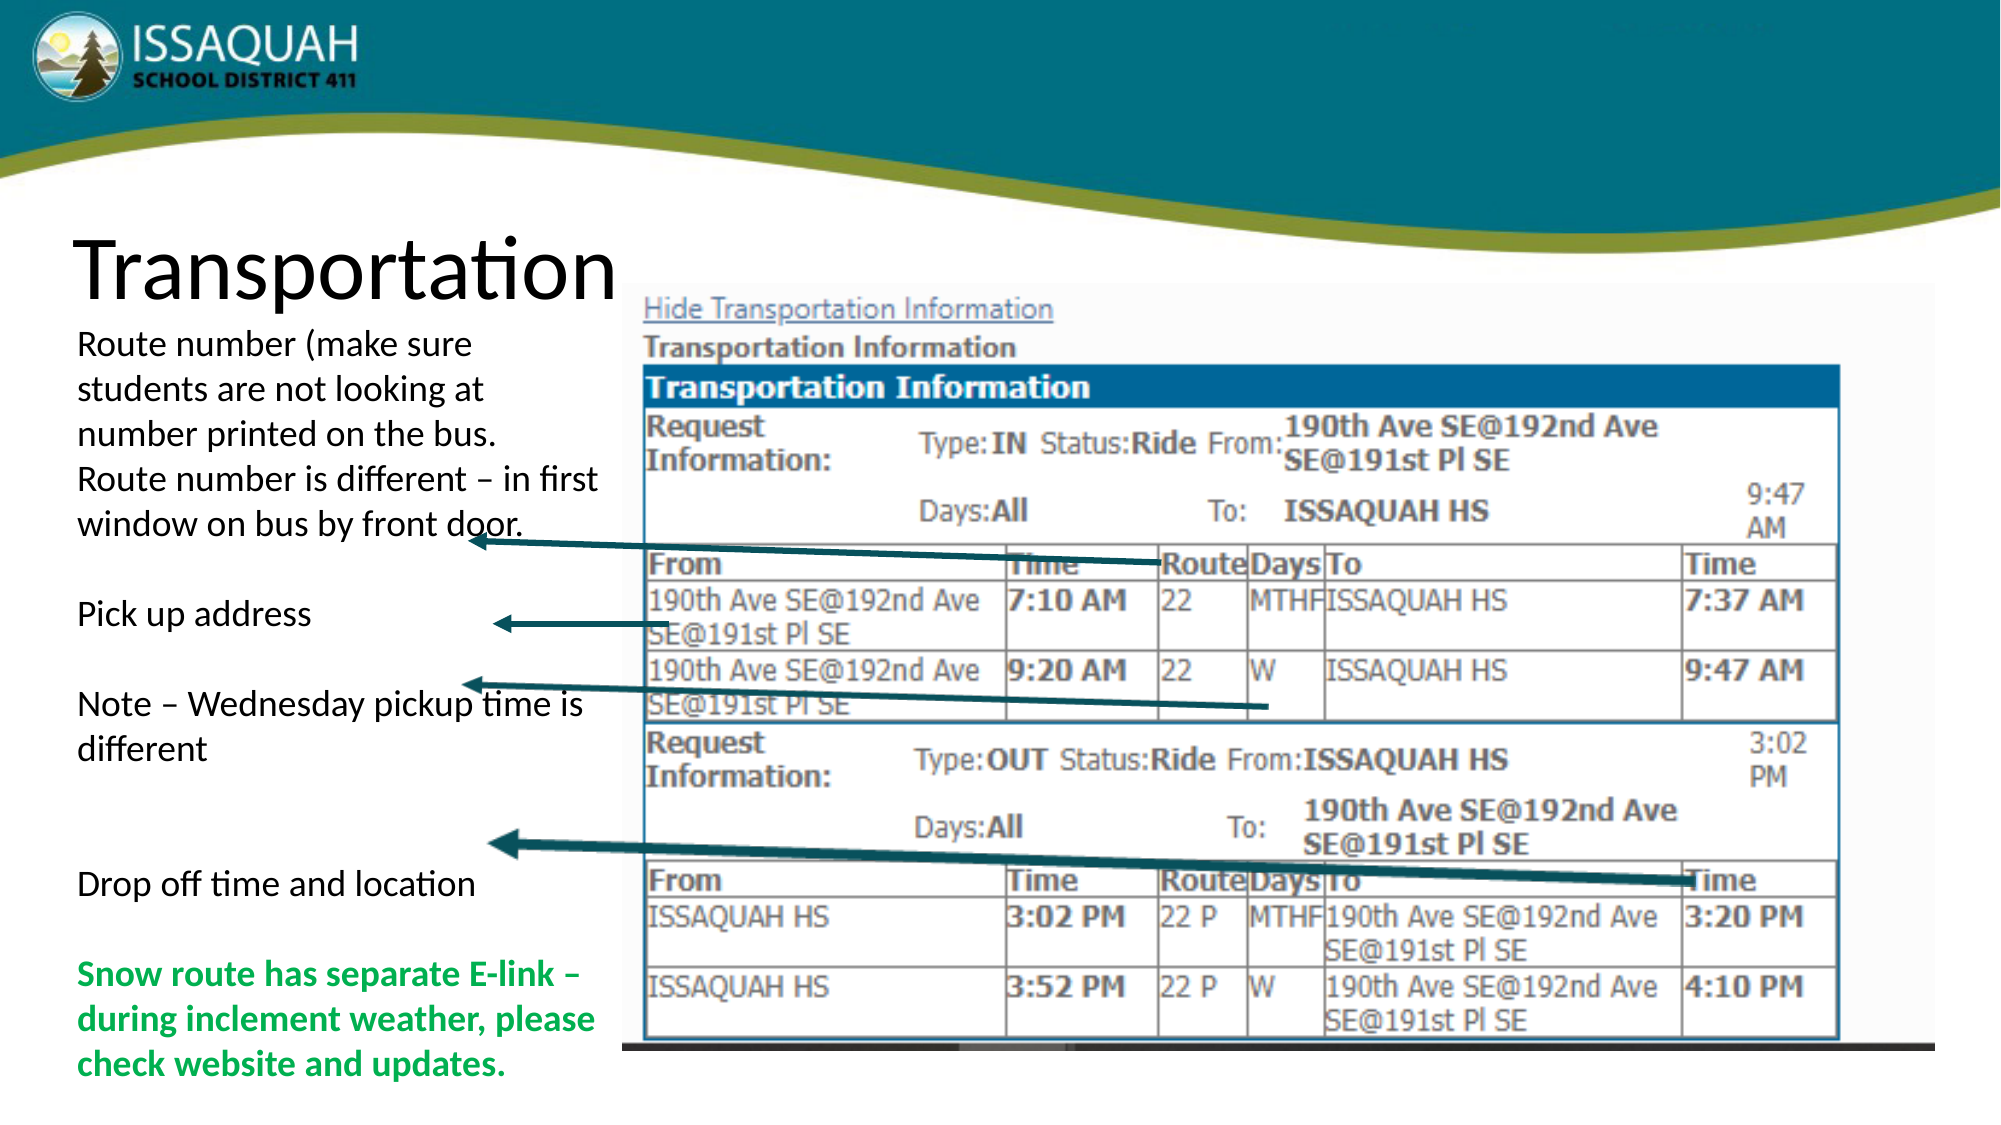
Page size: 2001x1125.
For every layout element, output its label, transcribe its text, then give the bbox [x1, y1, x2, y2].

text_box Route number (make sure students are not looking at number printed on the bus. Route number is different – in first window on bus by front door. Pick up address Note – Wednesday pickup time is different Drop off time and location Snow route has separate E-link – during inclement weather, please check website and updates. [62, 311, 618, 1125]
picture [0, 0, 2001, 1125]
text_box Transportation [57, 200, 683, 326]
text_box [467, 540, 1162, 563]
